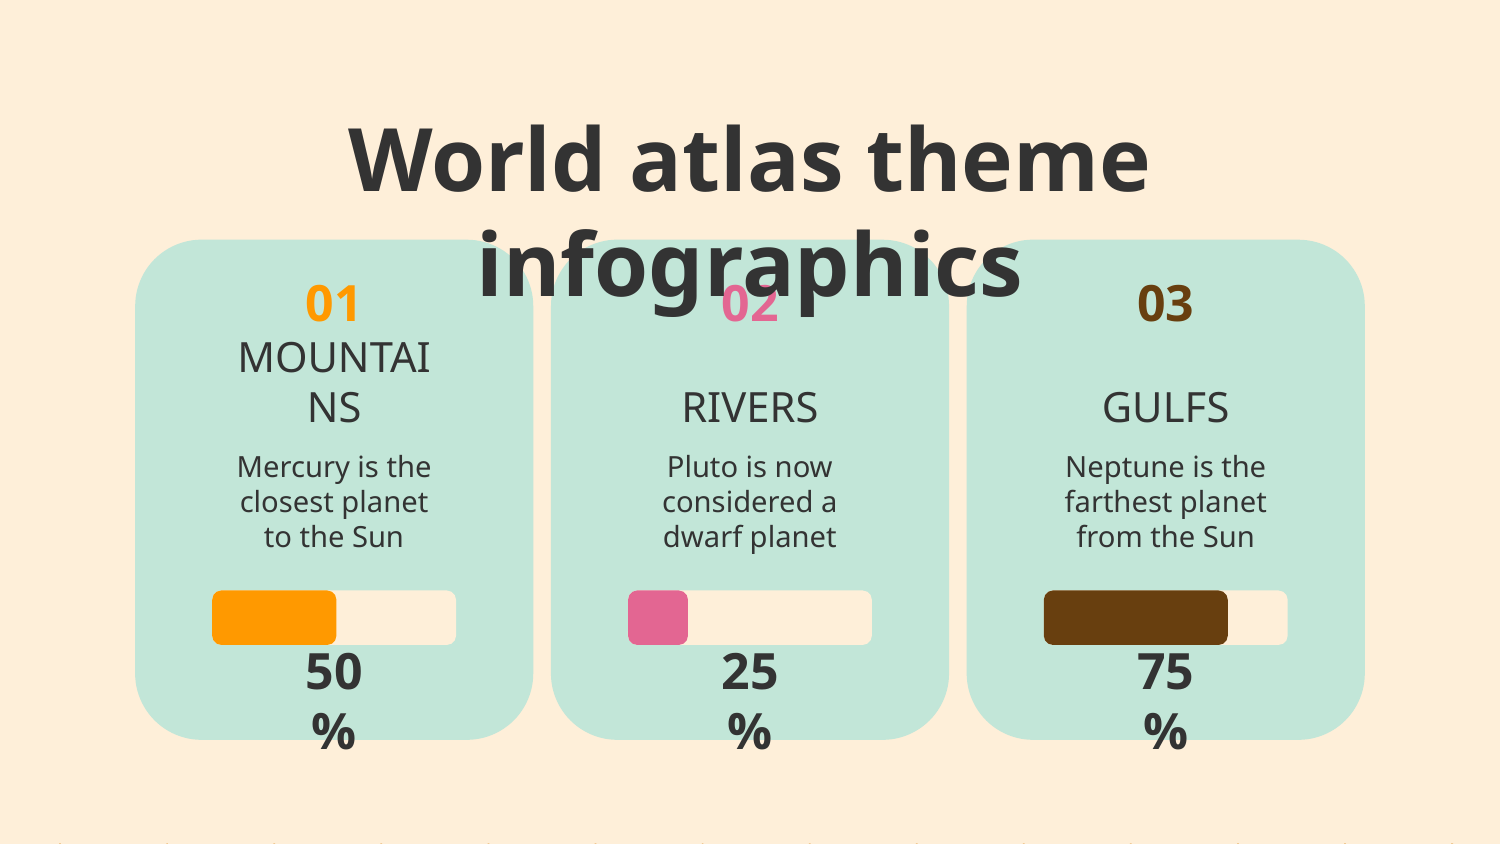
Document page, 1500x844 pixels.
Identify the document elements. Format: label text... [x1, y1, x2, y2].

title World atlas theme infographics [116, 88, 1383, 190]
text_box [134, 239, 534, 741]
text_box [966, 239, 1366, 741]
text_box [550, 239, 950, 741]
